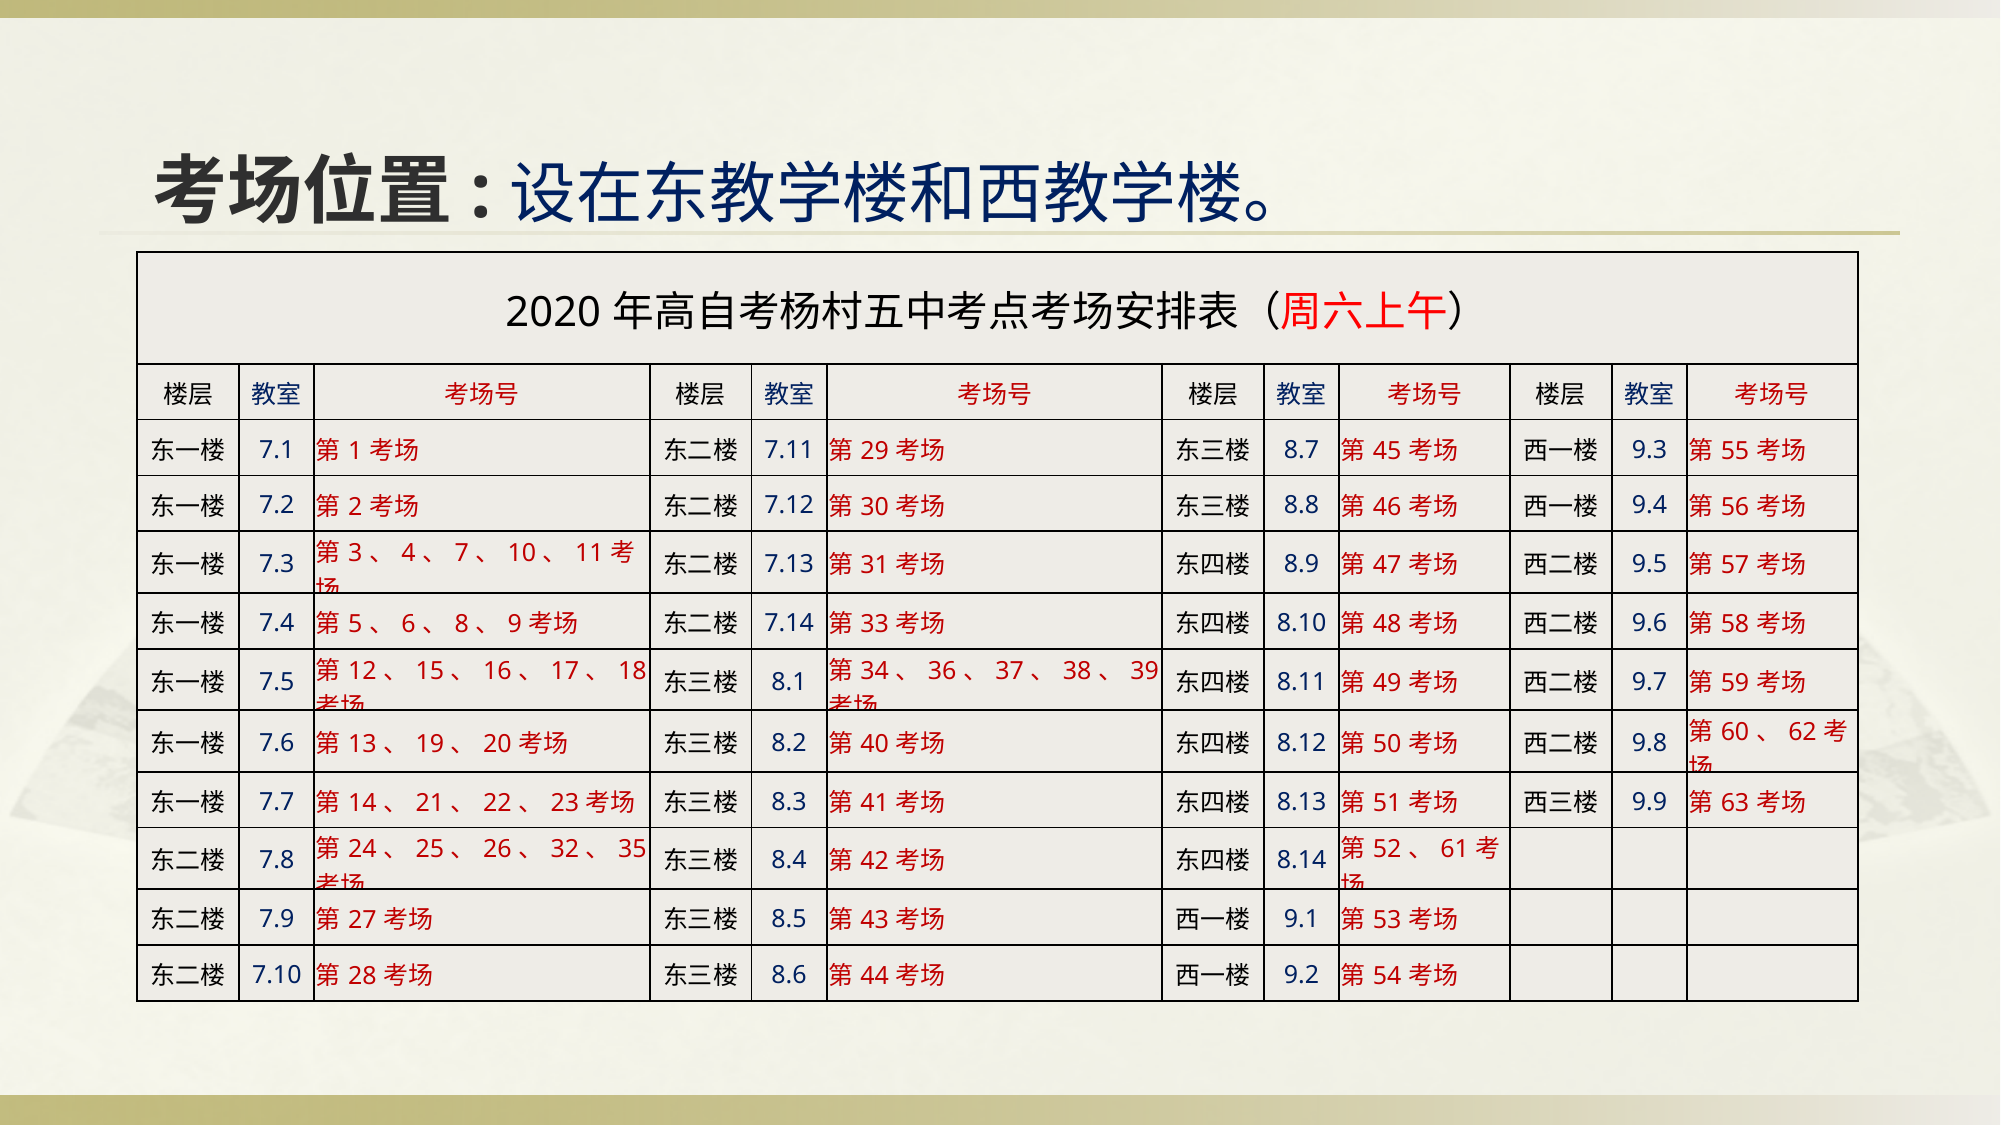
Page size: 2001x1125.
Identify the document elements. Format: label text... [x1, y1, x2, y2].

table_cell 8.8 [1265, 476, 1338, 530]
table_cell 第2考场 [315, 476, 649, 530]
table_cell 7.14 [752, 594, 826, 648]
table_cell 东二楼 [651, 476, 751, 530]
table_cell 第60、62考场 [1688, 711, 1857, 771]
table_cell 第12、15、16、17、18考场 [315, 650, 649, 709]
table_cell 东二楼 [651, 532, 751, 592]
table_cell 第34、36、37、38、39考场 [828, 650, 1161, 709]
table_cell 东四楼 [1163, 773, 1263, 827]
table_cell [1688, 828, 1857, 888]
table_cell 东三楼 [651, 828, 751, 888]
table_cell 7.9 [240, 890, 313, 944]
table_cell 第59考场 [1688, 650, 1857, 709]
table_cell 教室 [1613, 365, 1686, 419]
table_cell 8.5 [752, 890, 826, 944]
table_cell 第57考场 [1688, 532, 1857, 592]
table_cell 8.1 [752, 650, 826, 709]
table_cell [1688, 946, 1857, 1000]
table_cell 8.13 [1265, 773, 1338, 827]
table_cell 第33考场 [828, 594, 1161, 648]
table_cell [1511, 890, 1611, 944]
table_cell 第1考场 [315, 420, 649, 475]
table_cell 东二楼 [651, 420, 751, 475]
table_cell [1613, 890, 1686, 944]
table_cell 第3、4、7、10、11考场 [315, 532, 649, 592]
table_cell 东二楼 [651, 594, 751, 648]
table_cell 9.2 [1265, 946, 1338, 1000]
table_cell 第50考场 [1340, 711, 1509, 771]
table_cell 第30考场 [828, 476, 1161, 530]
table_cell 楼层 [651, 365, 751, 419]
table_header 2020年高自考杨村五中考点考场安排表（周六上午） [138, 253, 1857, 363]
table_cell 东一楼 [138, 420, 238, 475]
table_cell 东一楼 [138, 773, 238, 827]
table_cell 第48考场 [1340, 594, 1509, 648]
table_cell [1511, 828, 1611, 888]
table_cell 东四楼 [1163, 594, 1263, 648]
table_cell 西二楼 [1511, 532, 1611, 592]
table_cell 东四楼 [1163, 828, 1263, 888]
table_cell 9.4 [1613, 476, 1686, 530]
table_cell 7.3 [240, 532, 313, 592]
table_cell 楼层 [138, 365, 238, 419]
table_cell 楼层 [1163, 365, 1263, 419]
table_cell 9.6 [1613, 594, 1686, 648]
table_cell 教室 [752, 365, 826, 419]
table_cell 第29考场 [828, 420, 1161, 475]
table_cell 7.12 [752, 476, 826, 530]
table_cell 第42考场 [828, 828, 1161, 888]
table_cell 第63考场 [1688, 773, 1857, 827]
table_cell 第40考场 [828, 711, 1161, 771]
table_cell 考场号 [1340, 365, 1509, 419]
table_cell 东二楼 [138, 828, 238, 888]
table_cell 7.5 [240, 650, 313, 709]
table_cell 8.6 [752, 946, 826, 1000]
table_cell 第54考场 [1340, 946, 1509, 1000]
table_cell 7.2 [240, 476, 313, 530]
table_cell 东三楼 [651, 711, 751, 771]
table_cell 第14、21、22、23考场 [315, 773, 649, 827]
table_cell 东三楼 [651, 650, 751, 709]
table_cell 西三楼 [1511, 773, 1611, 827]
table_cell 西一楼 [1511, 476, 1611, 530]
table_cell 第56考场 [1688, 476, 1857, 530]
table_cell 第13、19、20考场 [315, 711, 649, 771]
table_cell 东一楼 [138, 594, 238, 648]
table_cell 考场号 [1688, 365, 1857, 419]
table_cell 东三楼 [651, 773, 751, 827]
table_cell 7.8 [240, 828, 313, 888]
table_cell 西二楼 [1511, 711, 1611, 771]
table_cell 东一楼 [138, 532, 238, 592]
table_cell 7.11 [752, 420, 826, 475]
table_cell 第52、61考场 [1340, 828, 1509, 888]
table_cell 9.8 [1613, 711, 1686, 771]
table_cell 9.7 [1613, 650, 1686, 709]
table_cell 东二楼 [138, 890, 238, 944]
table_cell 东一楼 [138, 711, 238, 771]
table_cell 第58考场 [1688, 594, 1857, 648]
table_cell 第45考场 [1340, 420, 1509, 475]
table_cell 东四楼 [1163, 711, 1263, 771]
table_cell 8.11 [1265, 650, 1338, 709]
table_cell 西一楼 [1511, 420, 1611, 475]
table_cell 东三楼 [1163, 476, 1263, 530]
table_cell 第24、25、26、32、35考场 [315, 828, 649, 888]
table_cell 东四楼 [1163, 650, 1263, 709]
table_cell 7.1 [240, 420, 313, 475]
table_cell 9.9 [1613, 773, 1686, 827]
table_cell 8.14 [1265, 828, 1338, 888]
table_cell 西二楼 [1511, 650, 1611, 709]
table_cell 7.13 [752, 532, 826, 592]
table_cell 东四楼 [1163, 532, 1263, 592]
table_cell 7.10 [240, 946, 313, 1000]
table_cell 西一楼 [1163, 890, 1263, 944]
table_cell 第44考场 [828, 946, 1161, 1000]
table_cell 东三楼 [1163, 420, 1263, 475]
table_cell 第5、6、8、9考场 [315, 594, 649, 648]
table_cell 教室 [240, 365, 313, 419]
table_cell 8.12 [1265, 711, 1338, 771]
table_cell 西一楼 [1163, 946, 1263, 1000]
table_cell 东二楼 [138, 946, 238, 1000]
table_cell 东三楼 [651, 946, 751, 1000]
table_cell 8.3 [752, 773, 826, 827]
table_cell 第51考场 [1340, 773, 1509, 827]
table_cell 第46考场 [1340, 476, 1509, 530]
table_cell 第53考场 [1340, 890, 1509, 944]
text_box 考场位置:设在东教学楼和西教学楼。 [137, 135, 1818, 240]
table_cell 8.7 [1265, 420, 1338, 475]
table_cell 8.2 [752, 711, 826, 771]
table_cell [1613, 828, 1686, 888]
table_cell 东一楼 [138, 650, 238, 709]
table_cell 考场号 [315, 365, 649, 419]
table_cell 第27考场 [315, 890, 649, 944]
table_cell 9.5 [1613, 532, 1686, 592]
table_cell 8.10 [1265, 594, 1338, 648]
table_cell 楼层 [1511, 365, 1611, 419]
table_cell 教室 [1265, 365, 1338, 419]
table_cell 第49考场 [1340, 650, 1509, 709]
table_cell 第41考场 [828, 773, 1161, 827]
table_cell 第55考场 [1688, 420, 1857, 475]
table_cell 7.6 [240, 711, 313, 771]
table_cell 9.3 [1613, 420, 1686, 475]
table_cell 7.7 [240, 773, 313, 827]
table_cell 考场号 [828, 365, 1161, 419]
table_cell 东一楼 [138, 476, 238, 530]
table_cell 东三楼 [651, 890, 751, 944]
table_cell 7.4 [240, 594, 313, 648]
table_cell [1613, 946, 1686, 1000]
table_cell 第47考场 [1340, 532, 1509, 592]
table_cell 第28考场 [315, 946, 649, 1000]
table_cell 9.1 [1265, 890, 1338, 944]
table_cell 第31考场 [828, 532, 1161, 592]
table_cell 西二楼 [1511, 594, 1611, 648]
table_cell 8.9 [1265, 532, 1338, 592]
table_cell 第43考场 [828, 890, 1161, 944]
table_cell [1688, 890, 1857, 944]
table_cell [1511, 946, 1611, 1000]
table_cell 8.4 [752, 828, 826, 888]
